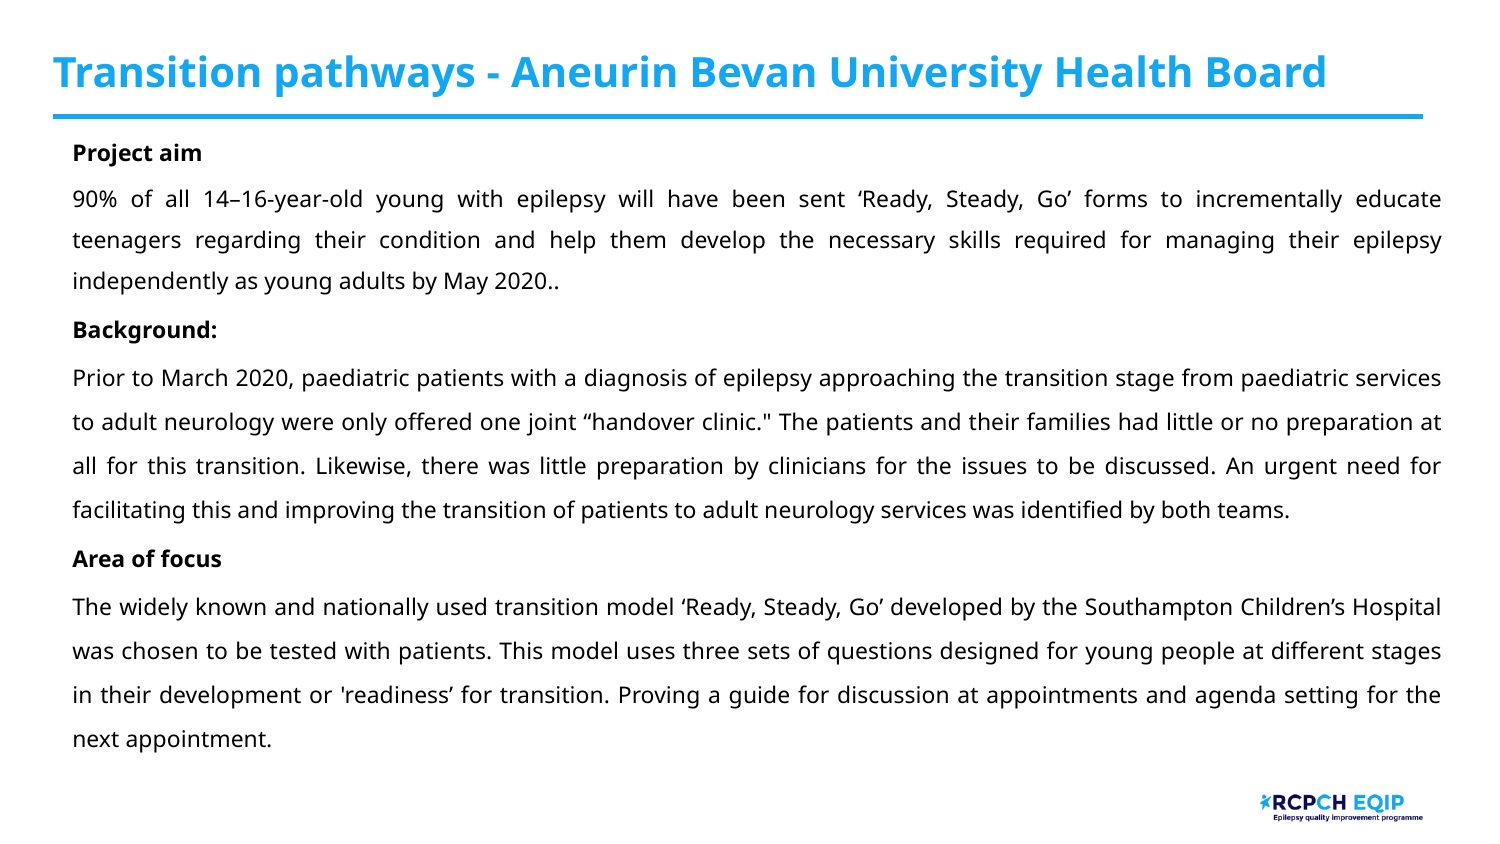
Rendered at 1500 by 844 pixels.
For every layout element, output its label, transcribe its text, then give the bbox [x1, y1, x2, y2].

list Project aim 90% of all 14–16-year-old young with epilepsy will have been sent ‘Ready, Steady, Go’ forms to incrementally educate teenagers regarding their condition and help them develop the necessary skills required for managing their epilepsy independently as young adults by May 2020.. Background: Prior to March 2020, paediatric patients with a diagnosis of epilepsy approaching the transition stage from paediatric services to adult neurology were only offered one joint “handover clinic." The patients and their families had little or no preparation at all for this transition. Likewise, there was little preparation by clinicians for the issues to be discussed. An urgent need for facilitating this and improving the transition of patients to adult neurology services was identified by both teams. Area of focus The widely known and nationally used transition model ‘Ready, Steady, Go’ developed by the Southampton Children’s Hospital was chosen to be tested with patients. This model uses three sets of questions designed for young people at different stages in their development or 'readiness’ for transition. Proving a guide for discussion at appointments and agenda setting for the next appointment. [57, 114, 1459, 832]
title Transition pathways - Aneurin Bevan University Health Board [37, 32, 1424, 111]
